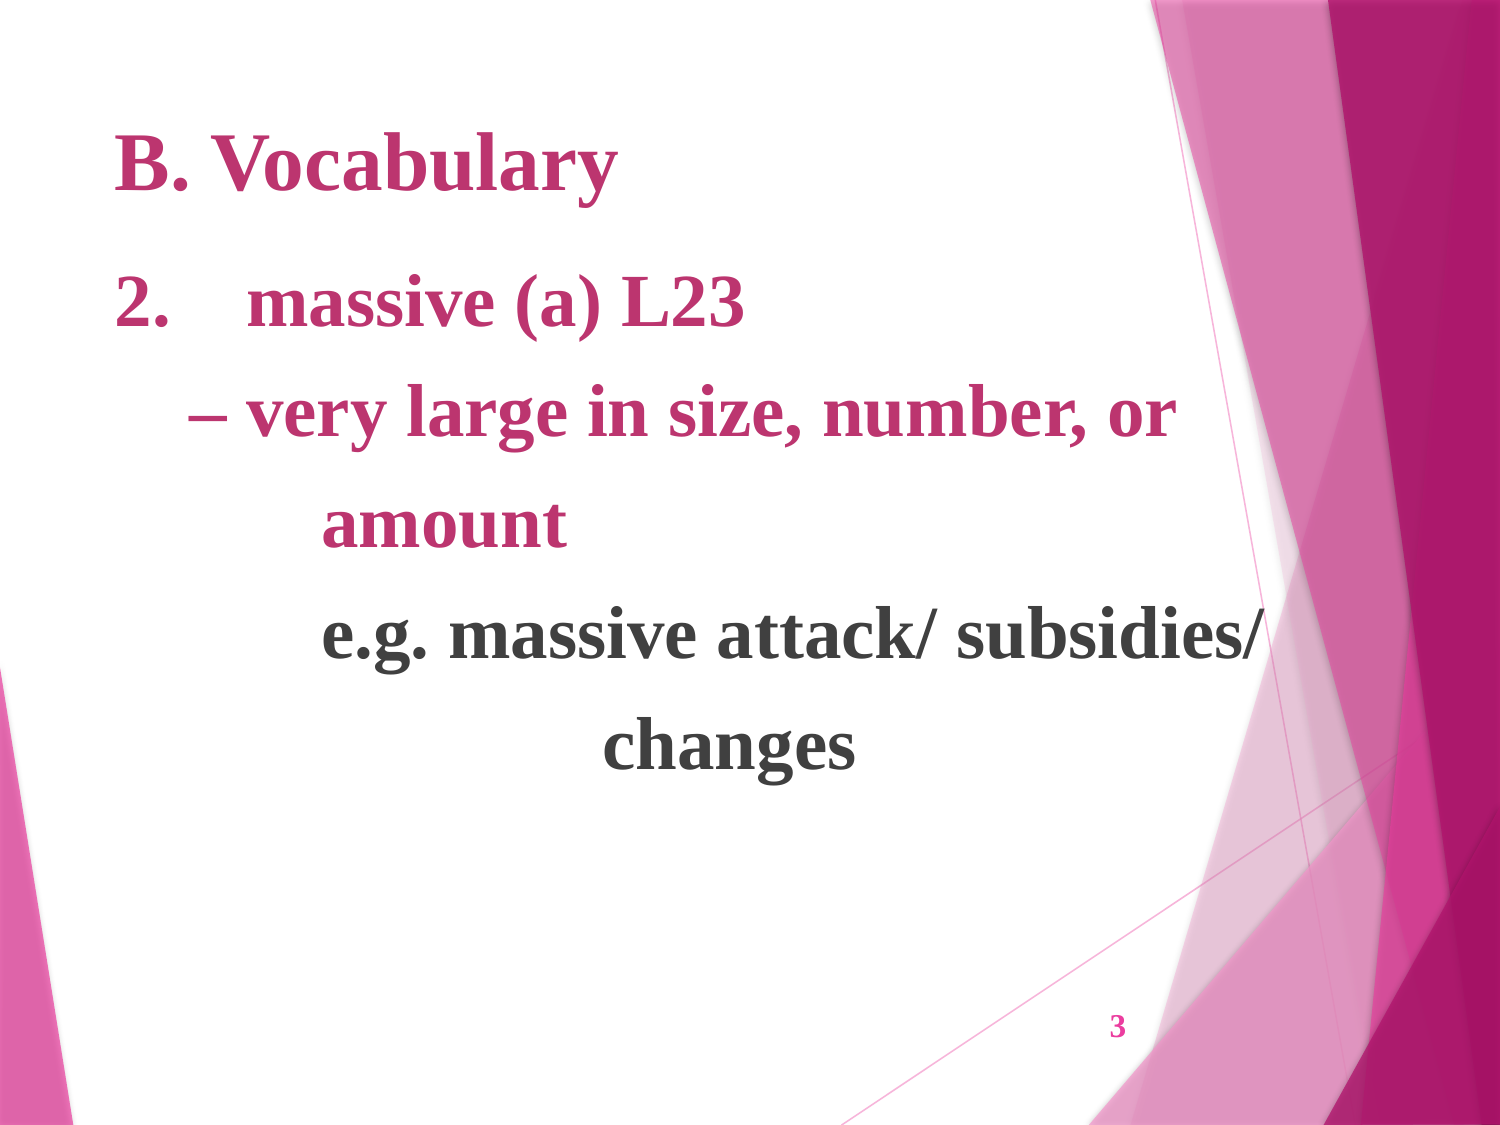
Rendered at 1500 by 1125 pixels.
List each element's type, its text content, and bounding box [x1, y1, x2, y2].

slide_number 3 [1057, 996, 1142, 1051]
title B. Vocabulary [99, 99, 1142, 243]
list 2. massive (a) L23 – very large in size, number, or amount e.g. massive attack/ subsidies/ changes [99, 243, 1450, 894]
